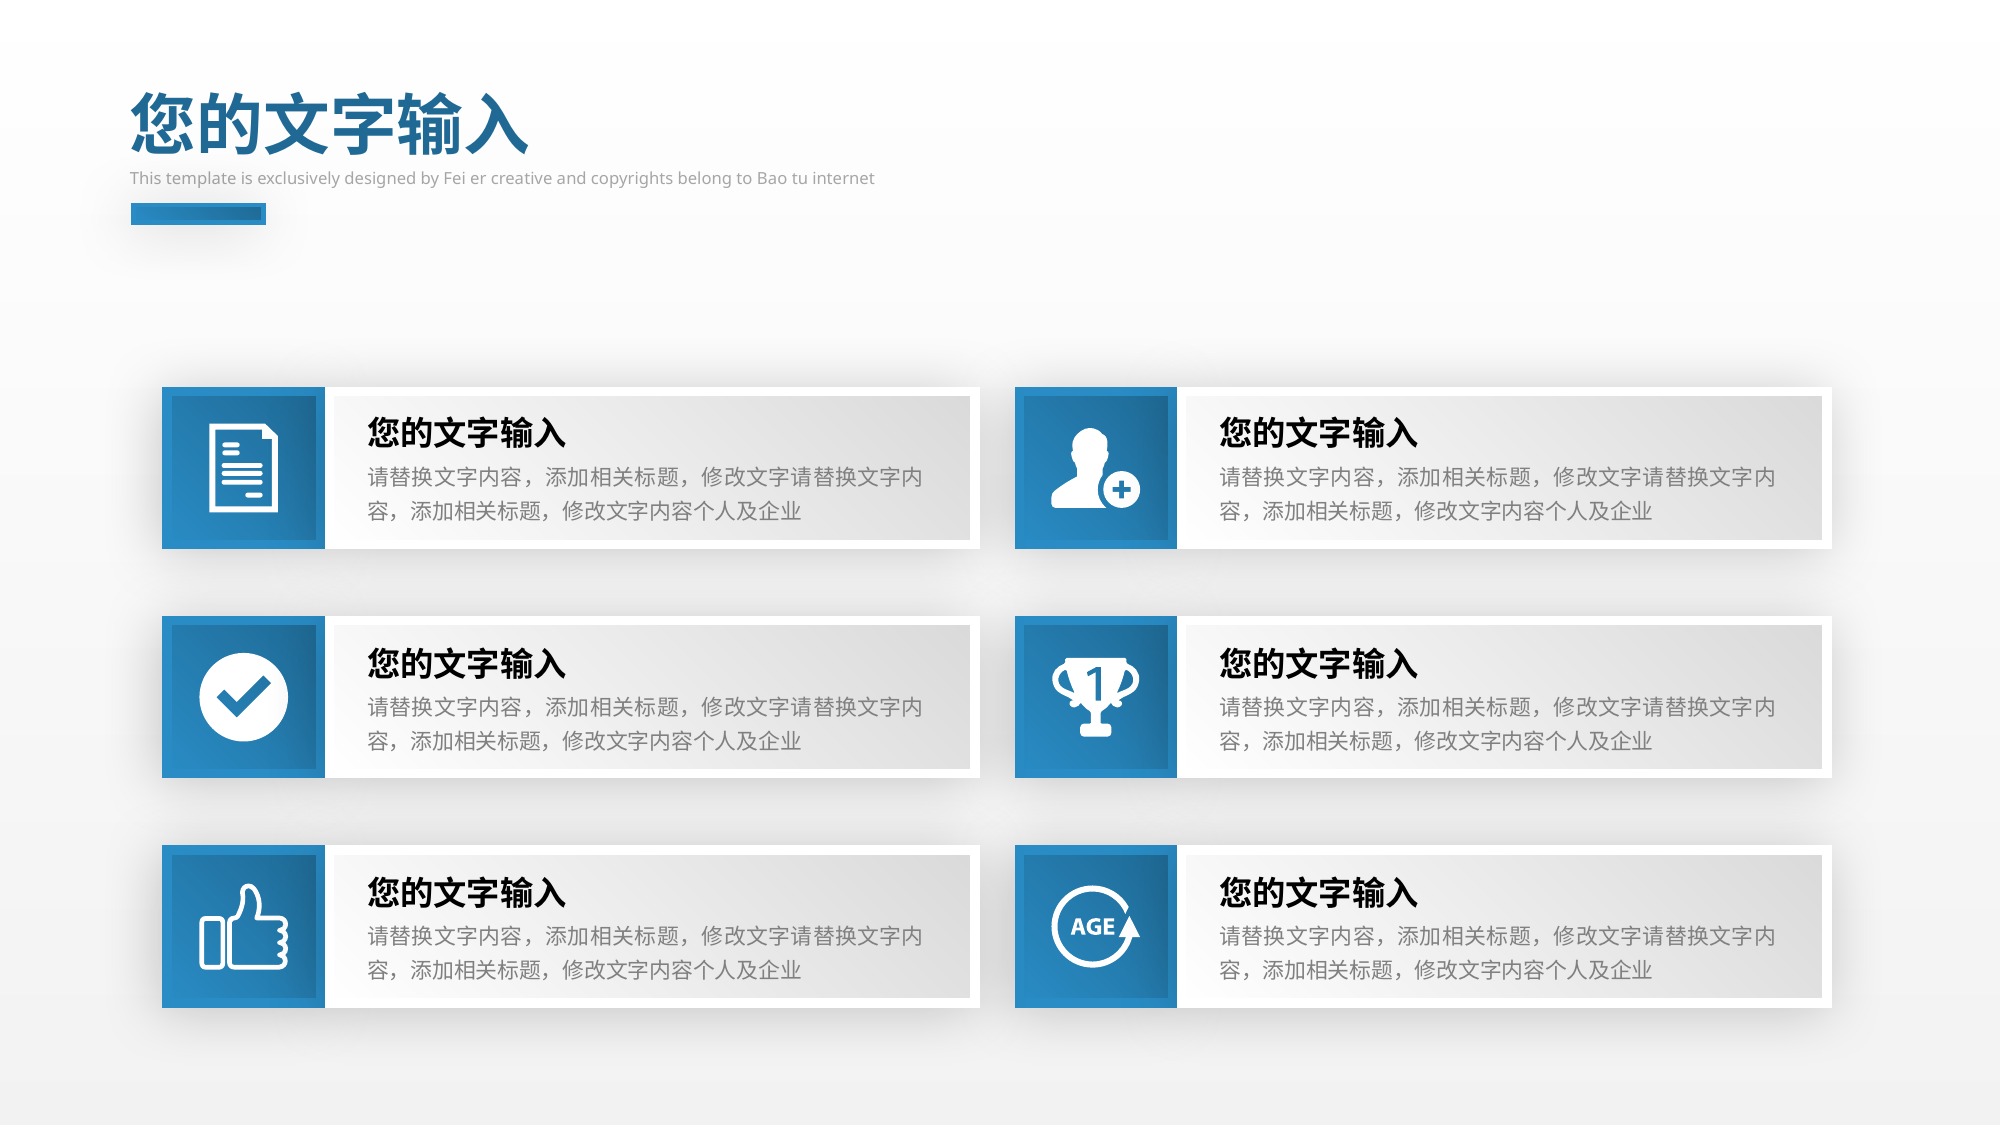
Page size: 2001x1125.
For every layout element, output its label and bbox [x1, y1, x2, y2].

text_box [166, 620, 303, 775]
text_box [1181, 620, 1828, 774]
text_box [198, 882, 290, 971]
text_box [1018, 620, 1155, 775]
text_box [329, 391, 975, 545]
text_box [1050, 884, 1142, 969]
text_box [1018, 390, 1156, 546]
text_box [115, 75, 998, 223]
text_box [166, 390, 304, 546]
text_box [1051, 656, 1141, 738]
text_box [208, 422, 279, 514]
text_box [198, 651, 290, 743]
text_box [329, 849, 975, 1004]
text_box [1181, 391, 1828, 545]
text_box [1018, 849, 1156, 1004]
text_box [329, 620, 975, 774]
text_box [1050, 427, 1110, 509]
text_box [1102, 470, 1142, 509]
text_box [1181, 849, 1828, 1004]
text_box [166, 849, 304, 1004]
